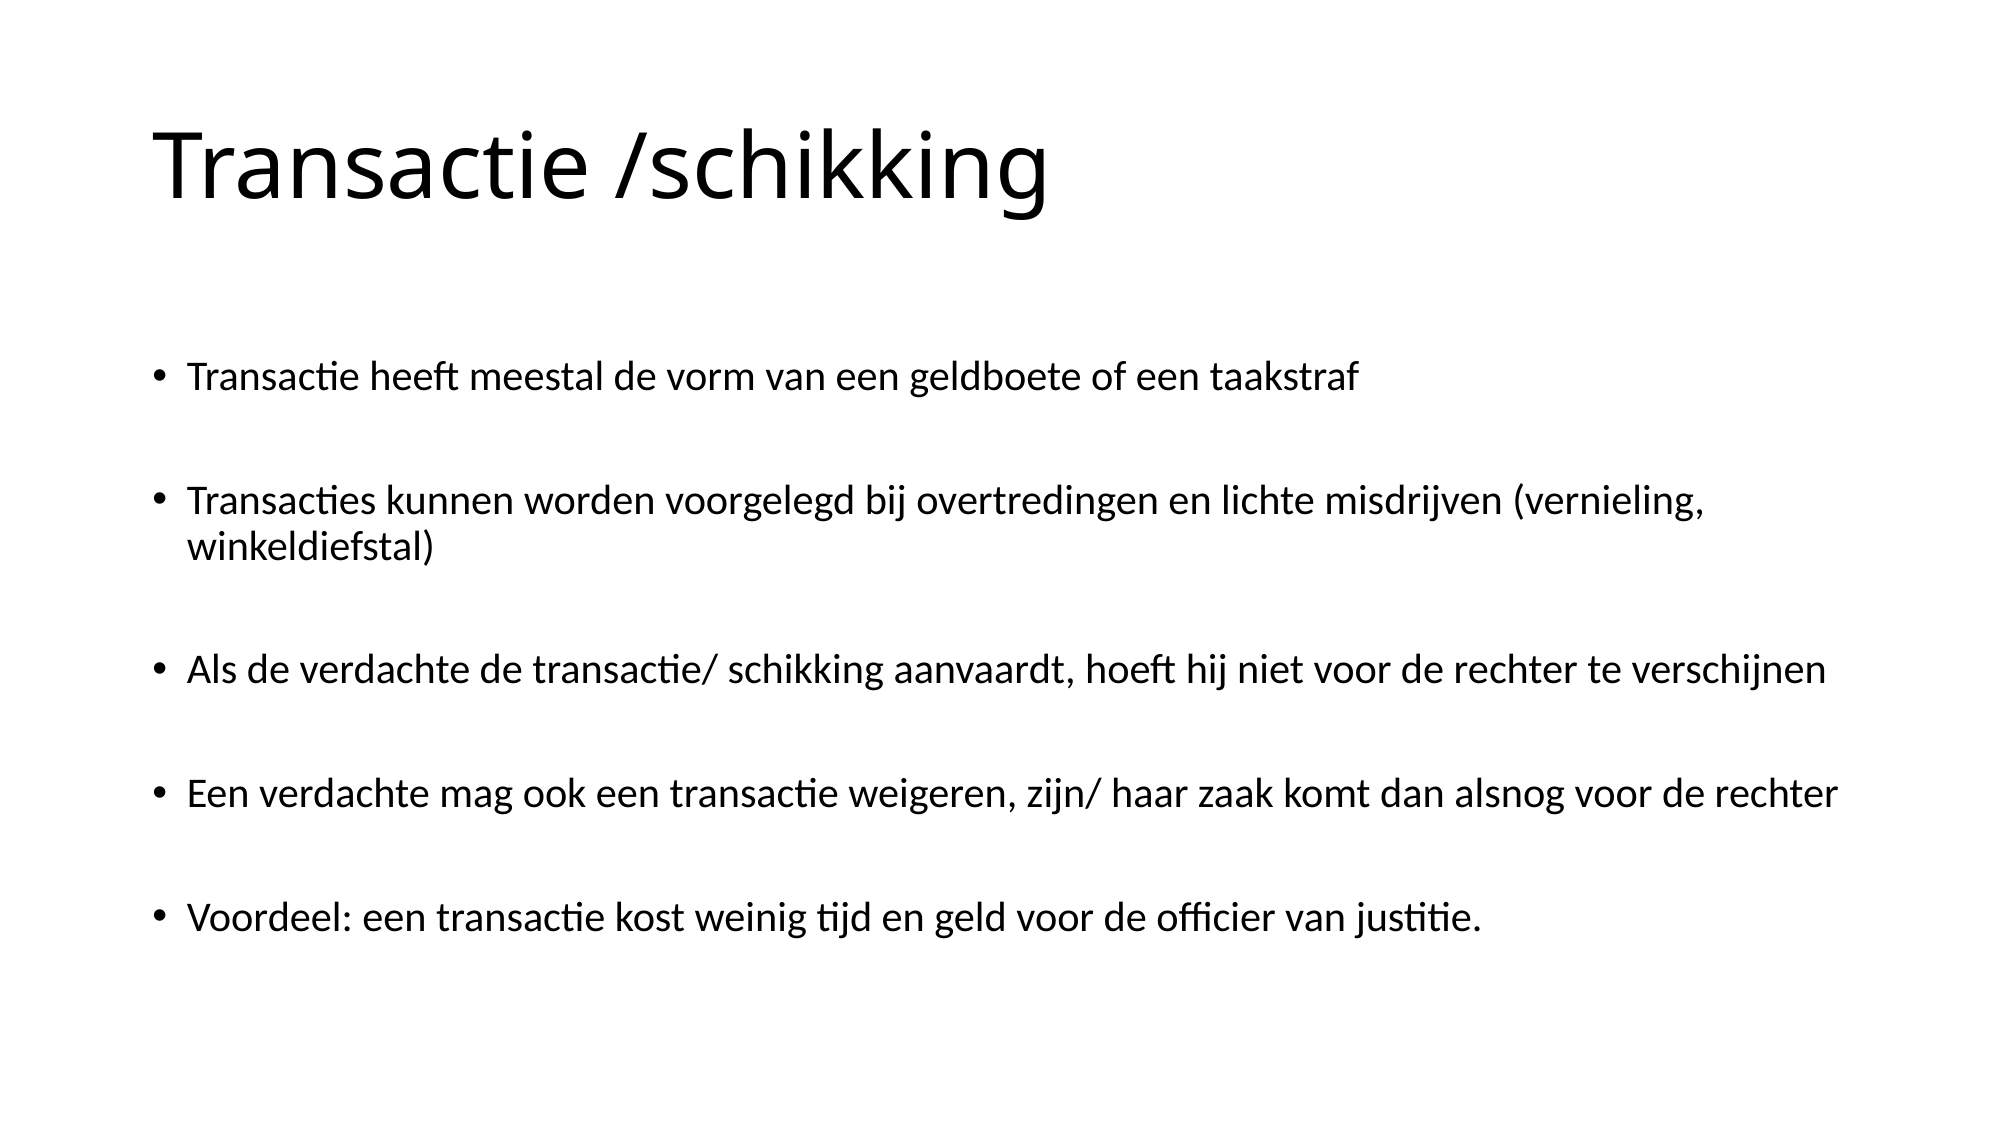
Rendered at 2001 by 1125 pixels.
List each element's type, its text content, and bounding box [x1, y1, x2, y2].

list Transactie heeft meestal de vorm van een geldboete of een taakstraf Transacties kunnen worden voorgelegd bij overtredingen en lichte misdrijven (vernieling, winkeldiefstal) Als de verdachte de transactie/ schikking aanvaardt, hoeft hij niet voor de rechter te verschijnen Een verdachte mag ook een transactie weigeren, zijn/ haar zaak komt dan alsnog voor de rechter Voordeel: een transactie kost weinig tijd en geld voor de officier van justitie. [137, 299, 1863, 1014]
title Transactie /schikking [137, 59, 1863, 278]
